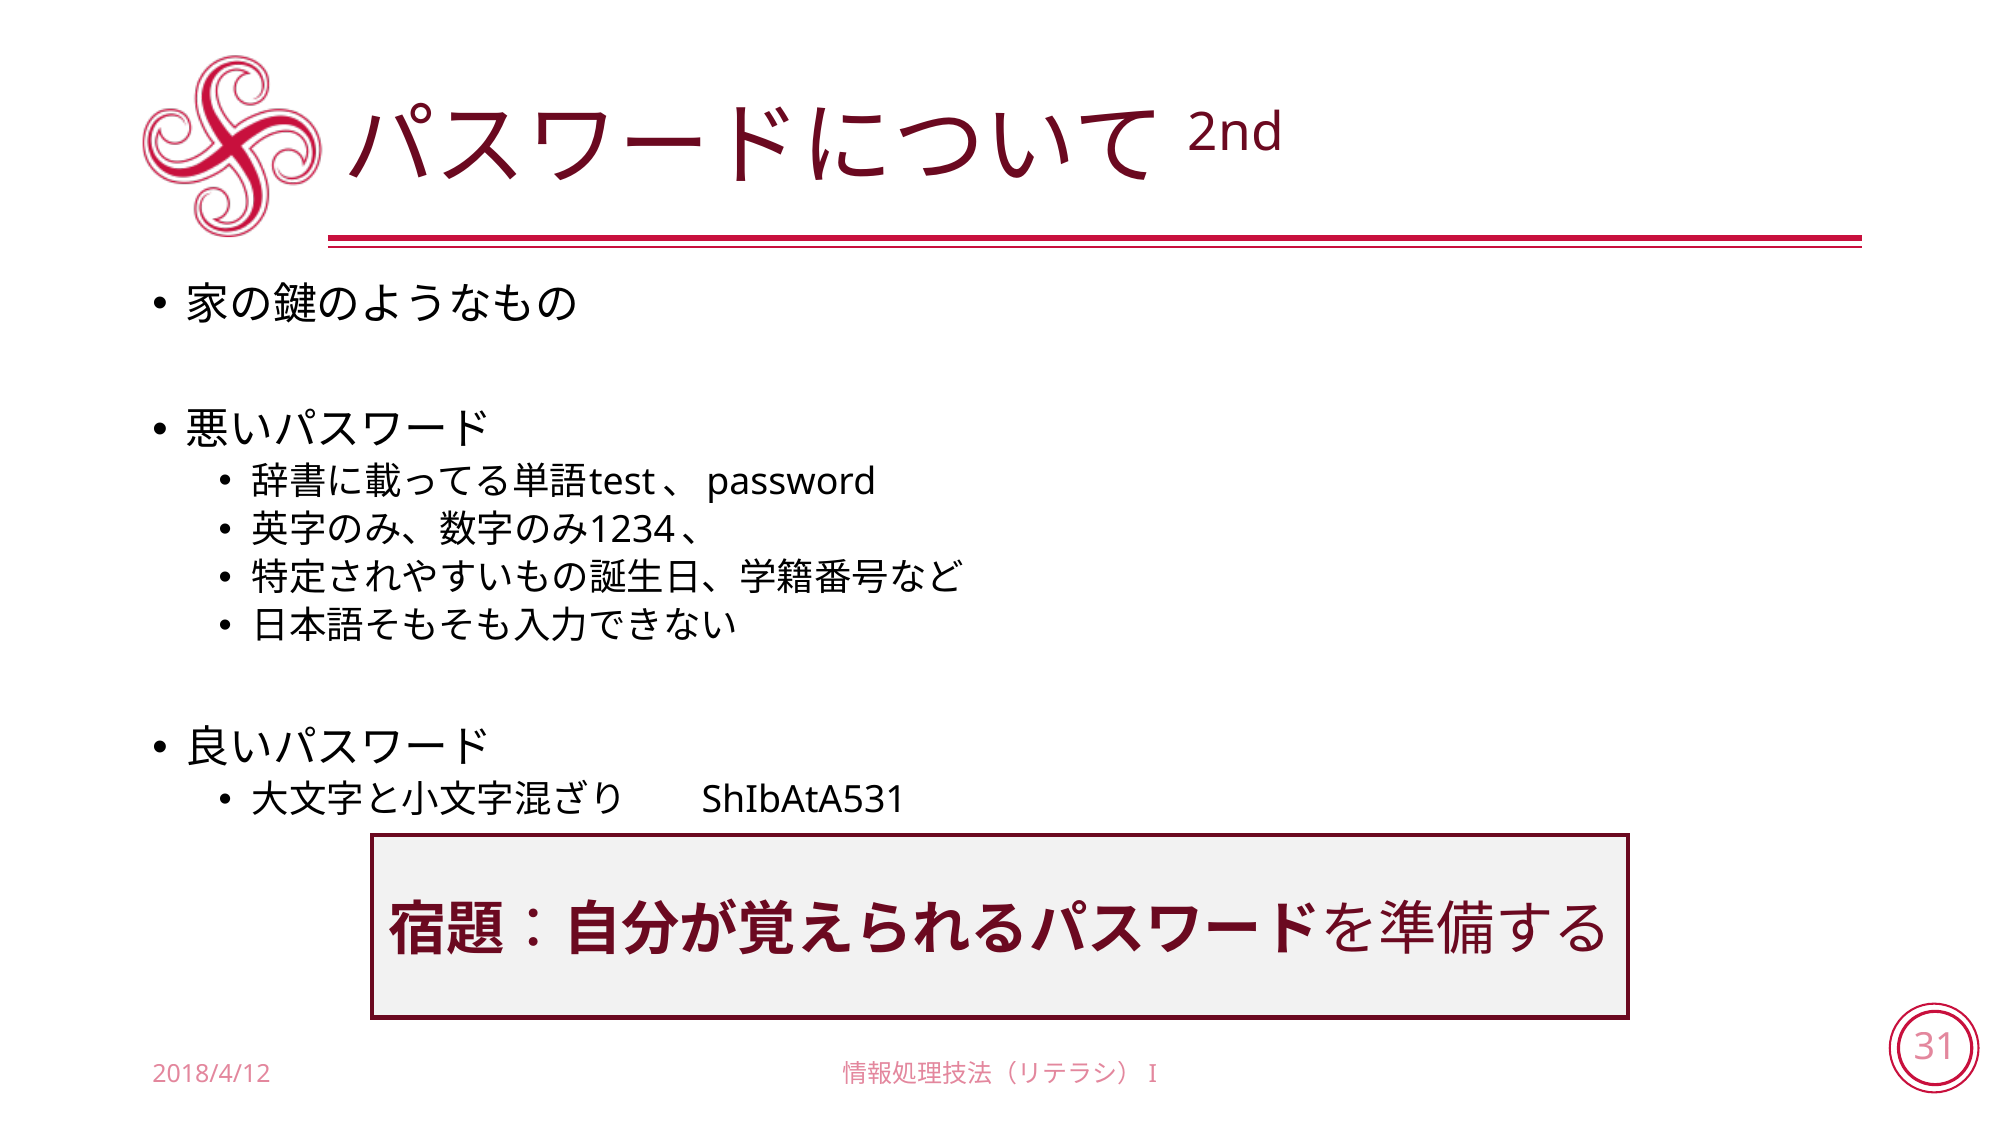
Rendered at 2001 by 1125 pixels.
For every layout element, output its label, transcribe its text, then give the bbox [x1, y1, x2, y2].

footer 情報処理技法（リテラシ）I [662, 1042, 1338, 1103]
text_box 宿題：自分が覚えられるパスワードを準備する [371, 834, 1629, 1019]
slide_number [137, 1042, 588, 1103]
picture [137, 49, 328, 247]
list 家の鍵のようなもの 悪いパスワード 辞書に載ってる単語 test、password 英字のみ、数字のみ 1234、 特定されやすいもの 誕生日、学籍番号など 日本語 そもそも入力できない 良いパスワード 大文字と小文字混ざり ShIbAtA531 [137, 274, 1863, 835]
title パスワードについて2nd [328, 59, 1863, 237]
